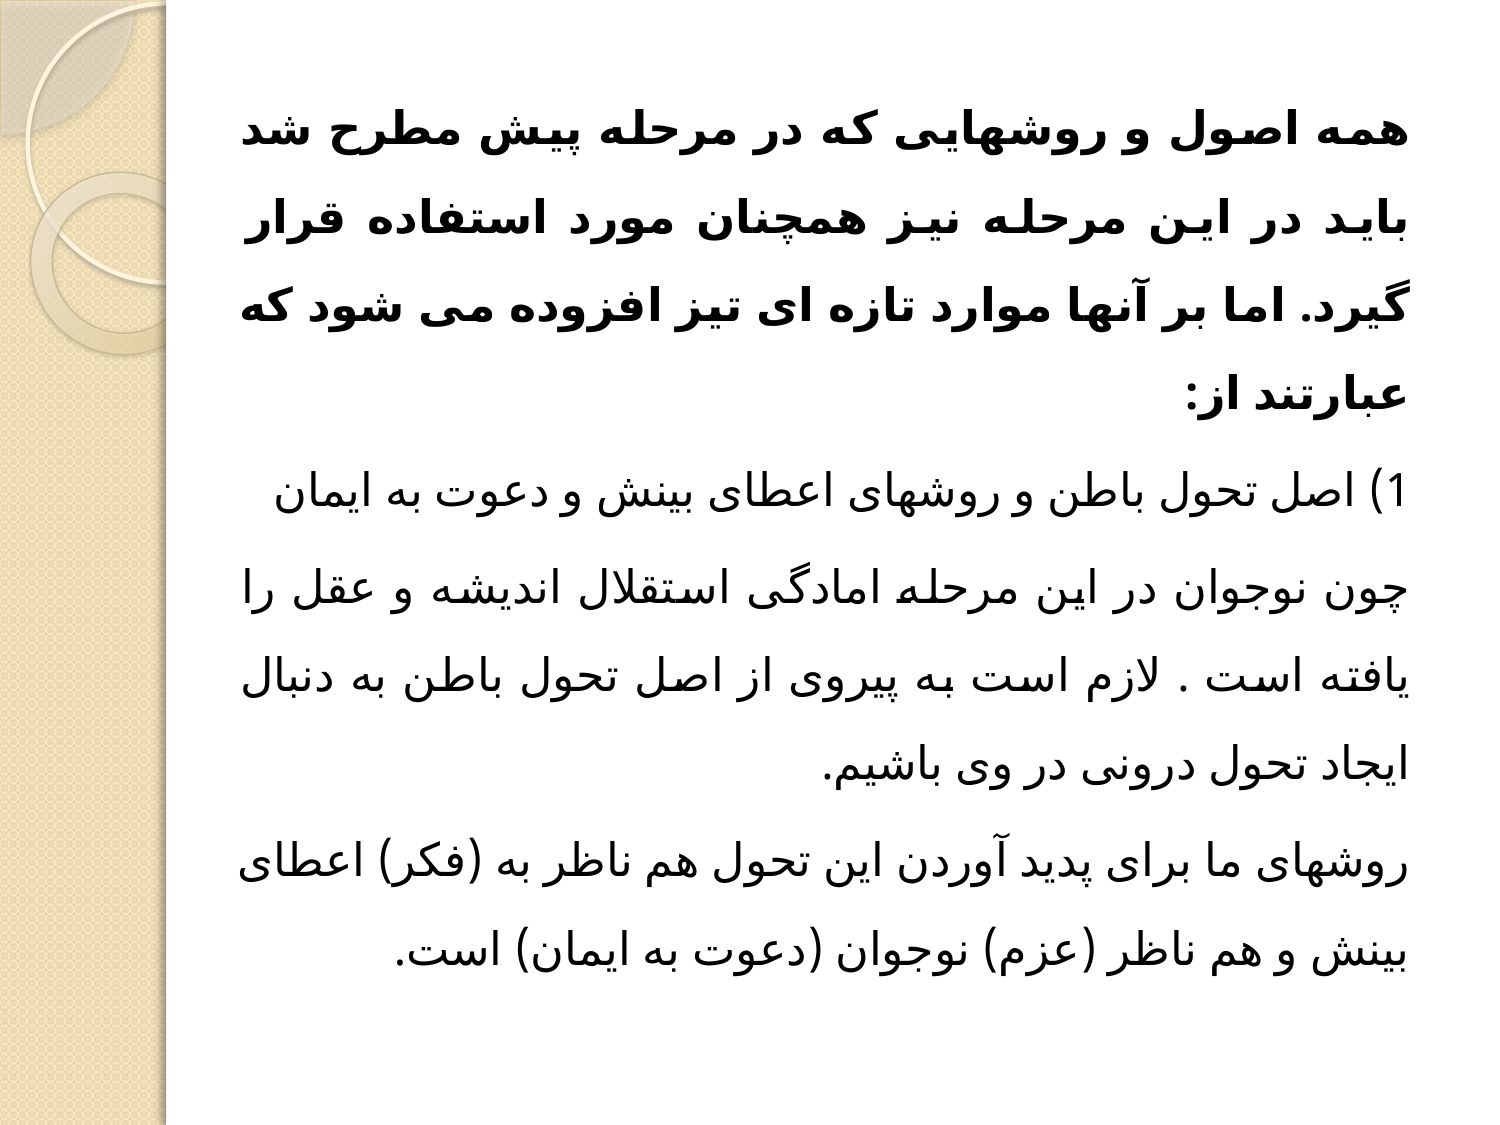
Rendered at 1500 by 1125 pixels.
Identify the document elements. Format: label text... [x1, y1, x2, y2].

list همه اصول و روشهایی که در مرحله پیش مطرح شد باید در این مرحله نیز همچنان مورد استفاده قرار گیرد. اما بر آنها موارد تازه ای تیز افزوده می شود که عبارتند از: 1) اصل تحول باطن و روشهای اعطای بینش و دعوت به ایمان چون نوجوان در این مرحله امادگی استقلال اندیشه و عقل را یافته است . لازم است به پیروی از اصل تحول باطن به دنبال ایجاد تحول درونی در وی باشیم. روشهای ما برای پدید آوردن این تحول هم ناظر به (فکر) اعطای بینش و هم ناظر (عزم) نوجوان (دعوت به ایمان) است. [222, 58, 1425, 1005]
